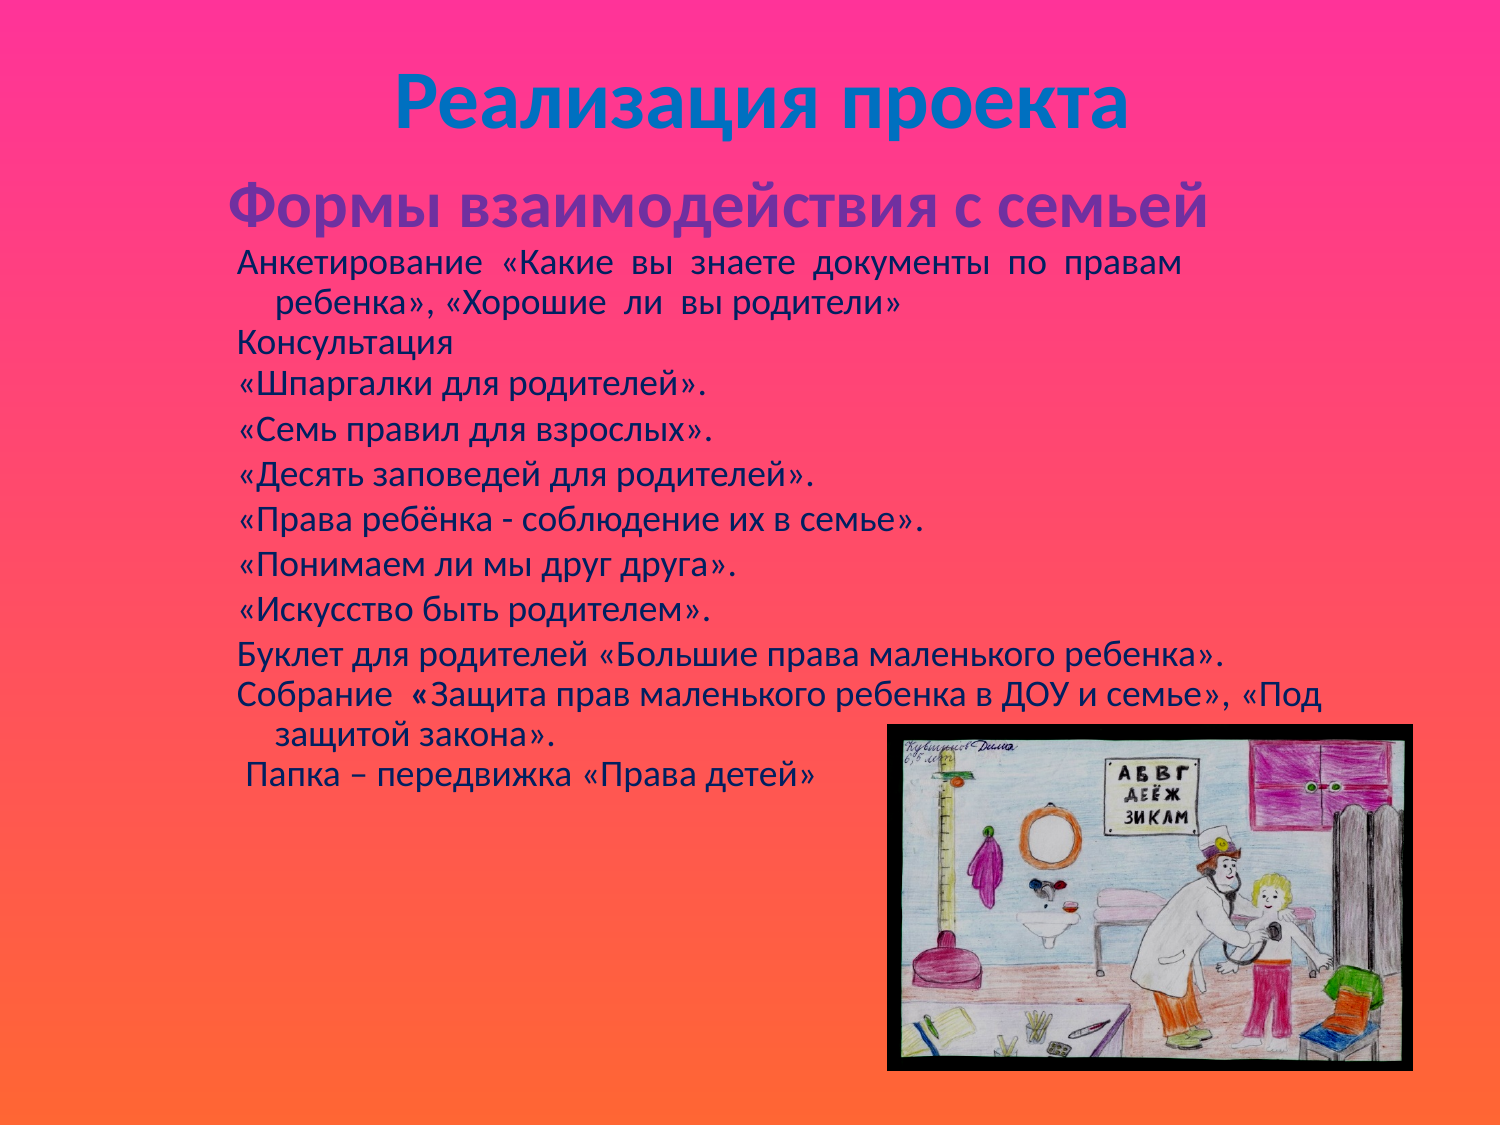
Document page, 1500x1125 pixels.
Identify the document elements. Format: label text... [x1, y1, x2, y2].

picture [887, 724, 1413, 1071]
text_box Формы взаимодействия с семьей Анкетирование «Какие вы знаете документы по правам ребенка», «Хорошие ли вы родители» Консультация «Шпаргалки для родителей». «Семь правил для взрослых». «Десять заповедей для родителей». «Права ребёнка - соблюдение их в семье». «Понимаем ли мы друг друга». «Искусство быть родителем». Буклет для родителей «Большие права маленького ребенка». Собрание «Защита прав маленького ребенка в ДОУ и семье», «Под защитой закона». Папка – передвижка «Права детей» [200, 162, 1375, 848]
text_box Реализация проекта [379, 37, 1146, 153]
